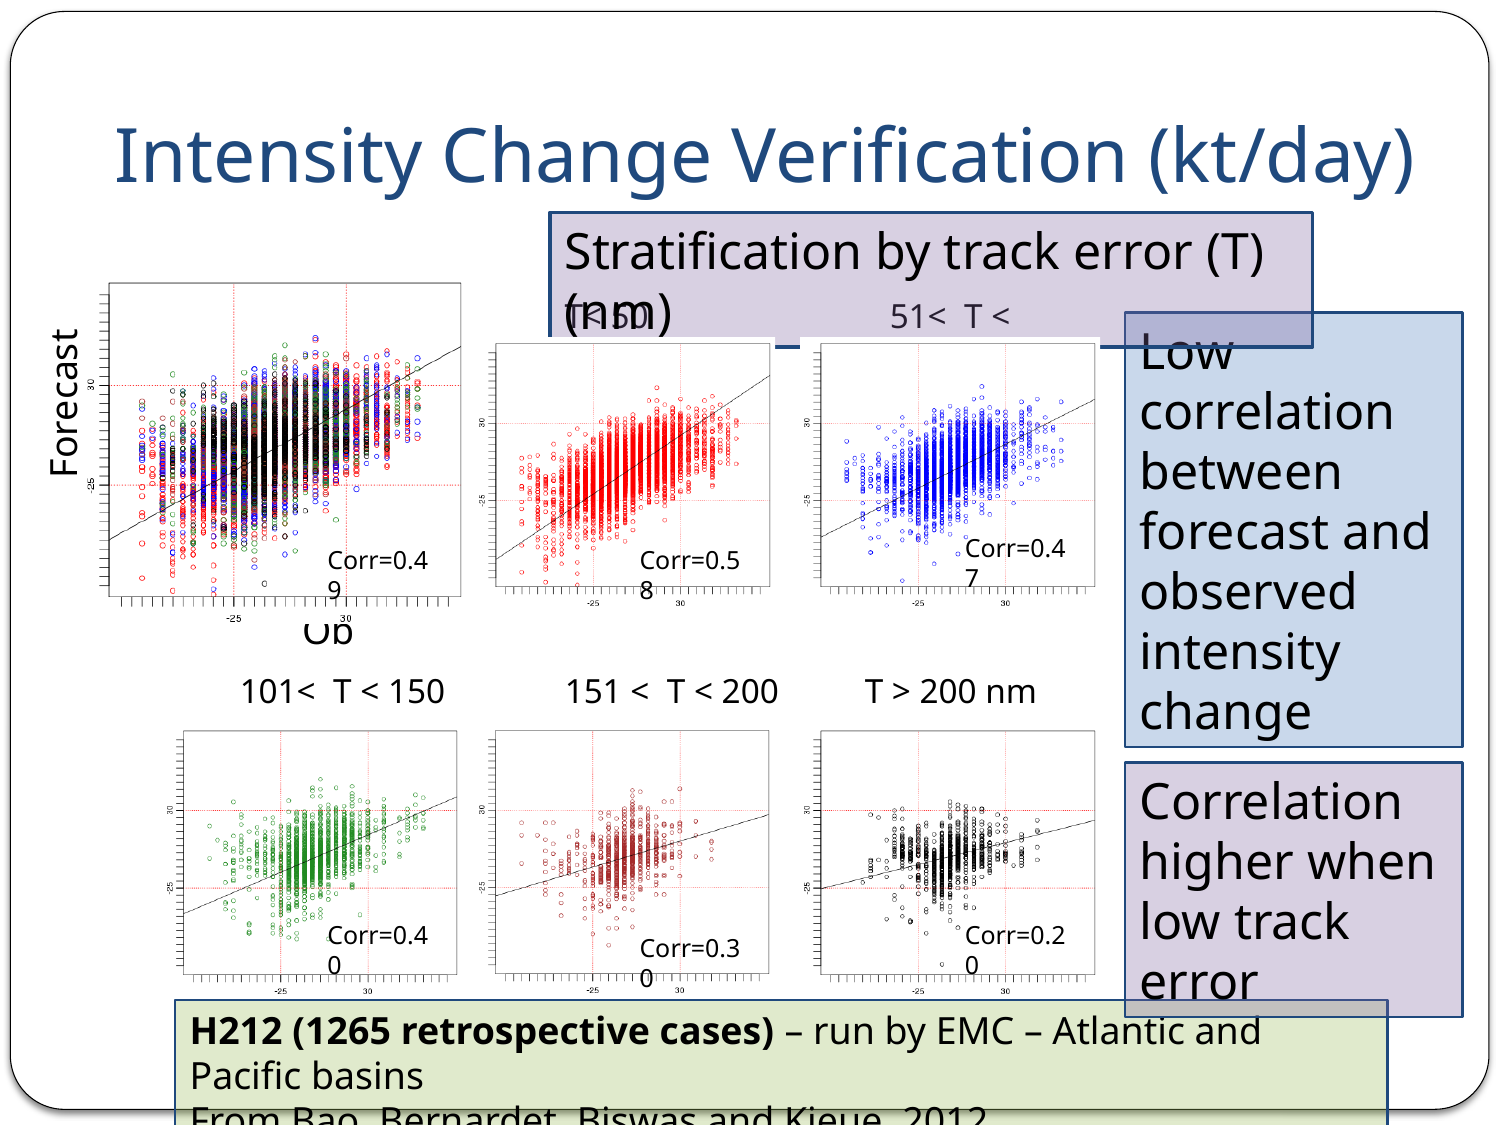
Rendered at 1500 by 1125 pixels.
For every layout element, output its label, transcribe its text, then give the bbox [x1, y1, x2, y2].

text_box Forecast [32, 292, 81, 493]
text_box Low correlation between forecast and observed intensity change [1125, 312, 1463, 748]
text_box Stratification by track error (T) (nm) [549, 212, 1313, 348]
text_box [474, 724, 776, 996]
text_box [474, 337, 776, 608]
text_box Obs [287, 633, 375, 662]
title Intensity Change Verification (kt/day) [99, 24, 1443, 213]
text_box Correlation higher when low track error [1125, 762, 1463, 1018]
text_box T > 200 nm [849, 662, 1113, 718]
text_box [162, 724, 463, 996]
text_box 101< T < 150 [225, 662, 488, 718]
text_box 151 < T < 200 [549, 662, 813, 718]
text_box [799, 337, 1101, 608]
picture [87, 274, 476, 624]
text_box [799, 724, 1101, 996]
text_box H212 (1265 retrospective cases) – run by EMC – Atlantic and Pacific basins From Bao, Bernardet, Biswas and Kieue, 2012 [174, 999, 1388, 1125]
